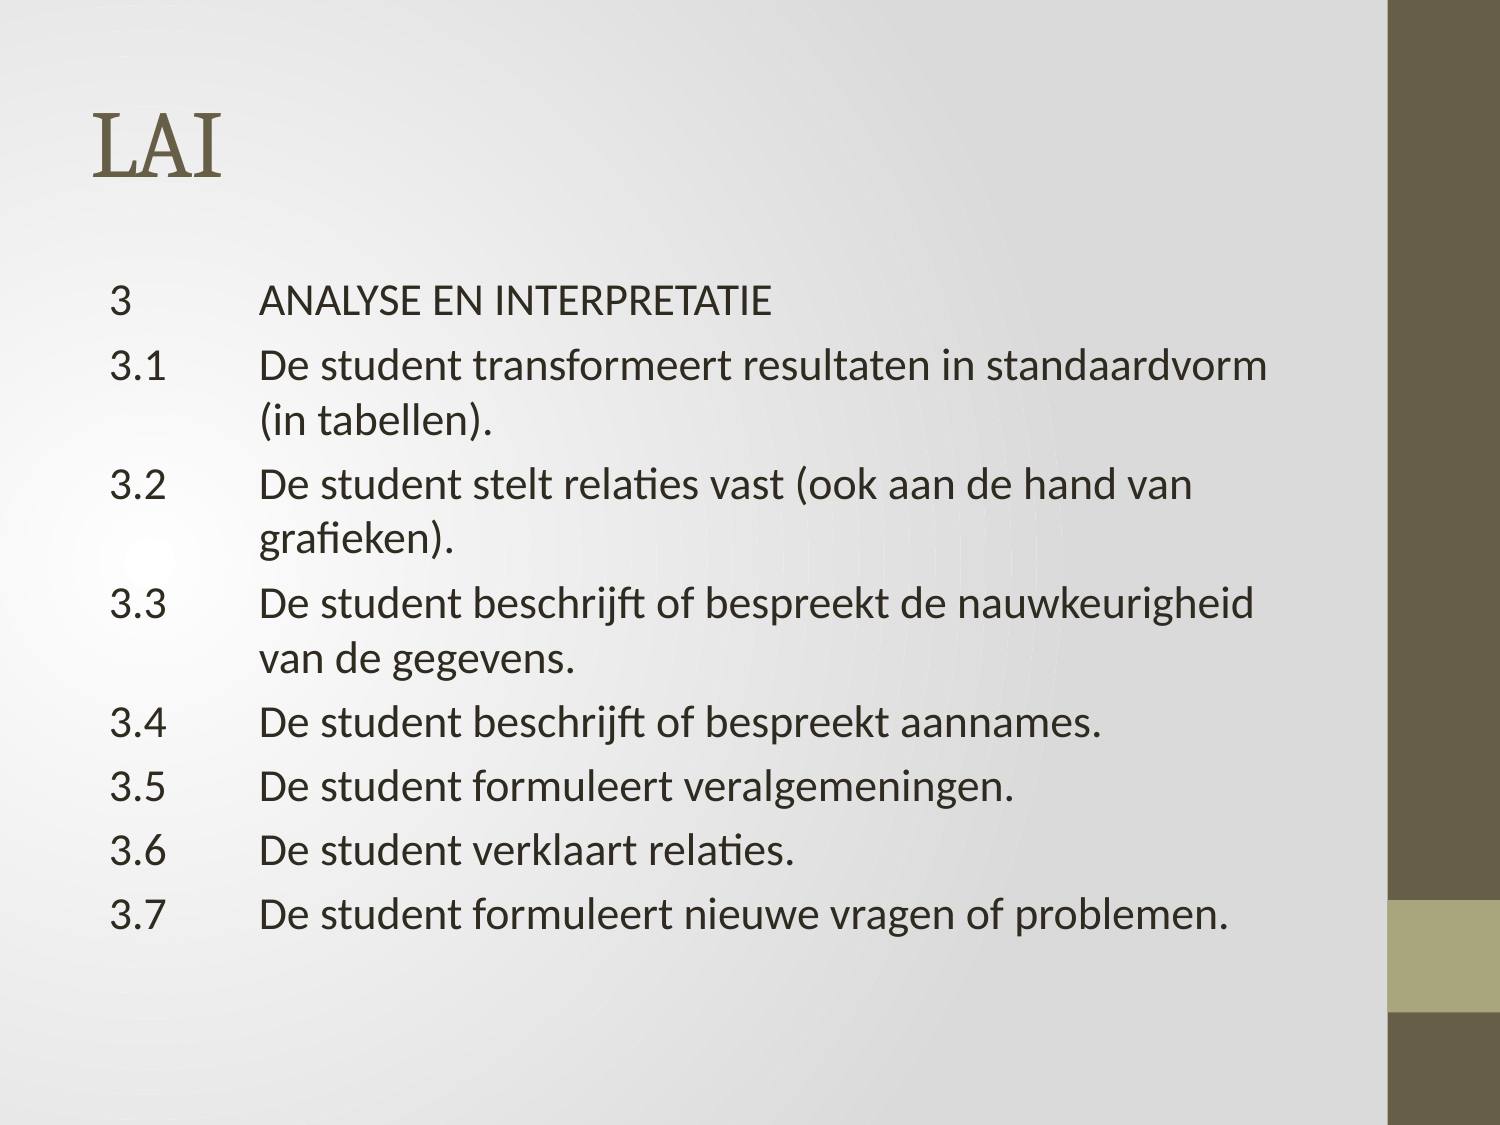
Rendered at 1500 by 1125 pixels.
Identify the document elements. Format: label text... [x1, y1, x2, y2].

list 3 ANALYSE EN INTERPRETATIE 3.1 De student transformeert resultaten in standaardvorm (in tabellen). 3.2 De student stelt relaties vast (ook aan de hand van grafieken). 3.3 De student beschrijft of bespreekt de nauwkeurigheid van de gegevens. 3.4 De student beschrijft of bespreekt aannames. 3.5 De student formuleert veralgemeningen. 3.6 De student verklaart relaties. 3.7 De student formuleert nieuwe vragen of problemen. [75, 262, 1325, 1050]
title LAI [75, 45, 1325, 233]
